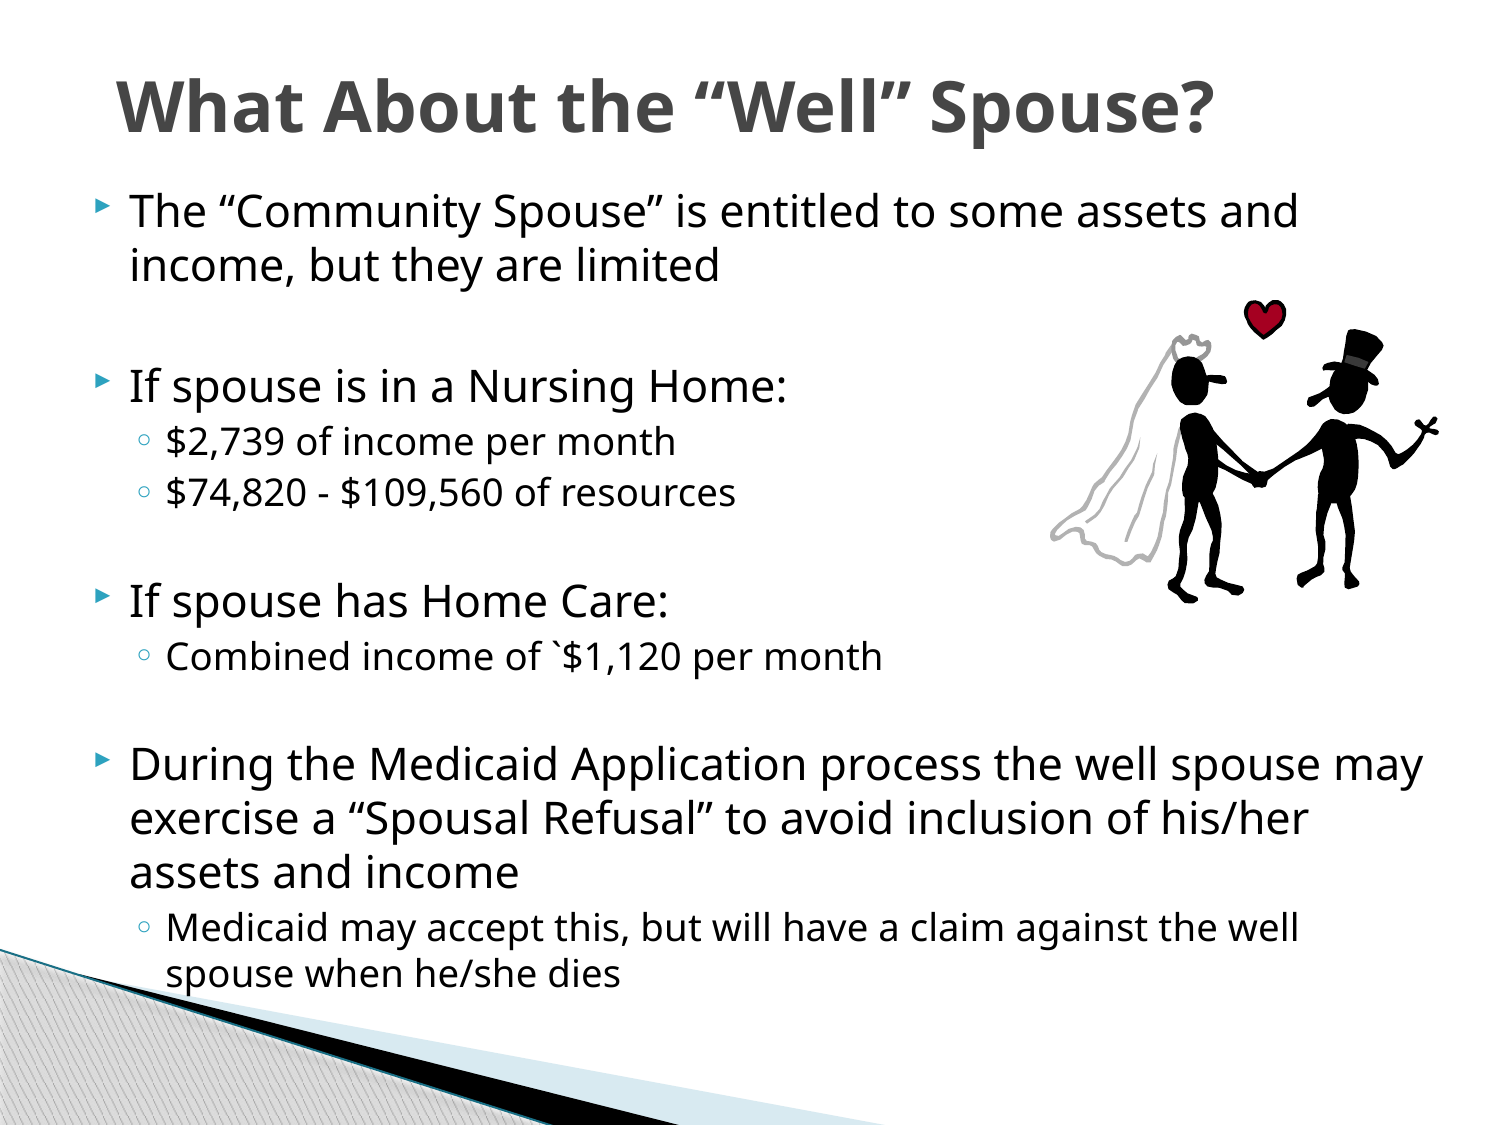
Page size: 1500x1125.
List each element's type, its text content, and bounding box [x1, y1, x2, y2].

list The “Community Spouse” is entitled to some assets and income, but they are limited If spouse is in a Nursing Home: $2,739 of income per month $74,820 - $109,560 of resources If spouse has Home Care: Combined income of `$1,120 per month During the Medicaid Application process the well spouse may exercise a “Spousal Refusal” to avoid inclusion of his/her assets and income Medicaid may accept this, but will have a claim against the well spouse when he/she dies [62, 174, 1450, 1005]
picture [1049, 299, 1440, 604]
title What About the “Well” Spouse? [75, 45, 1425, 163]
